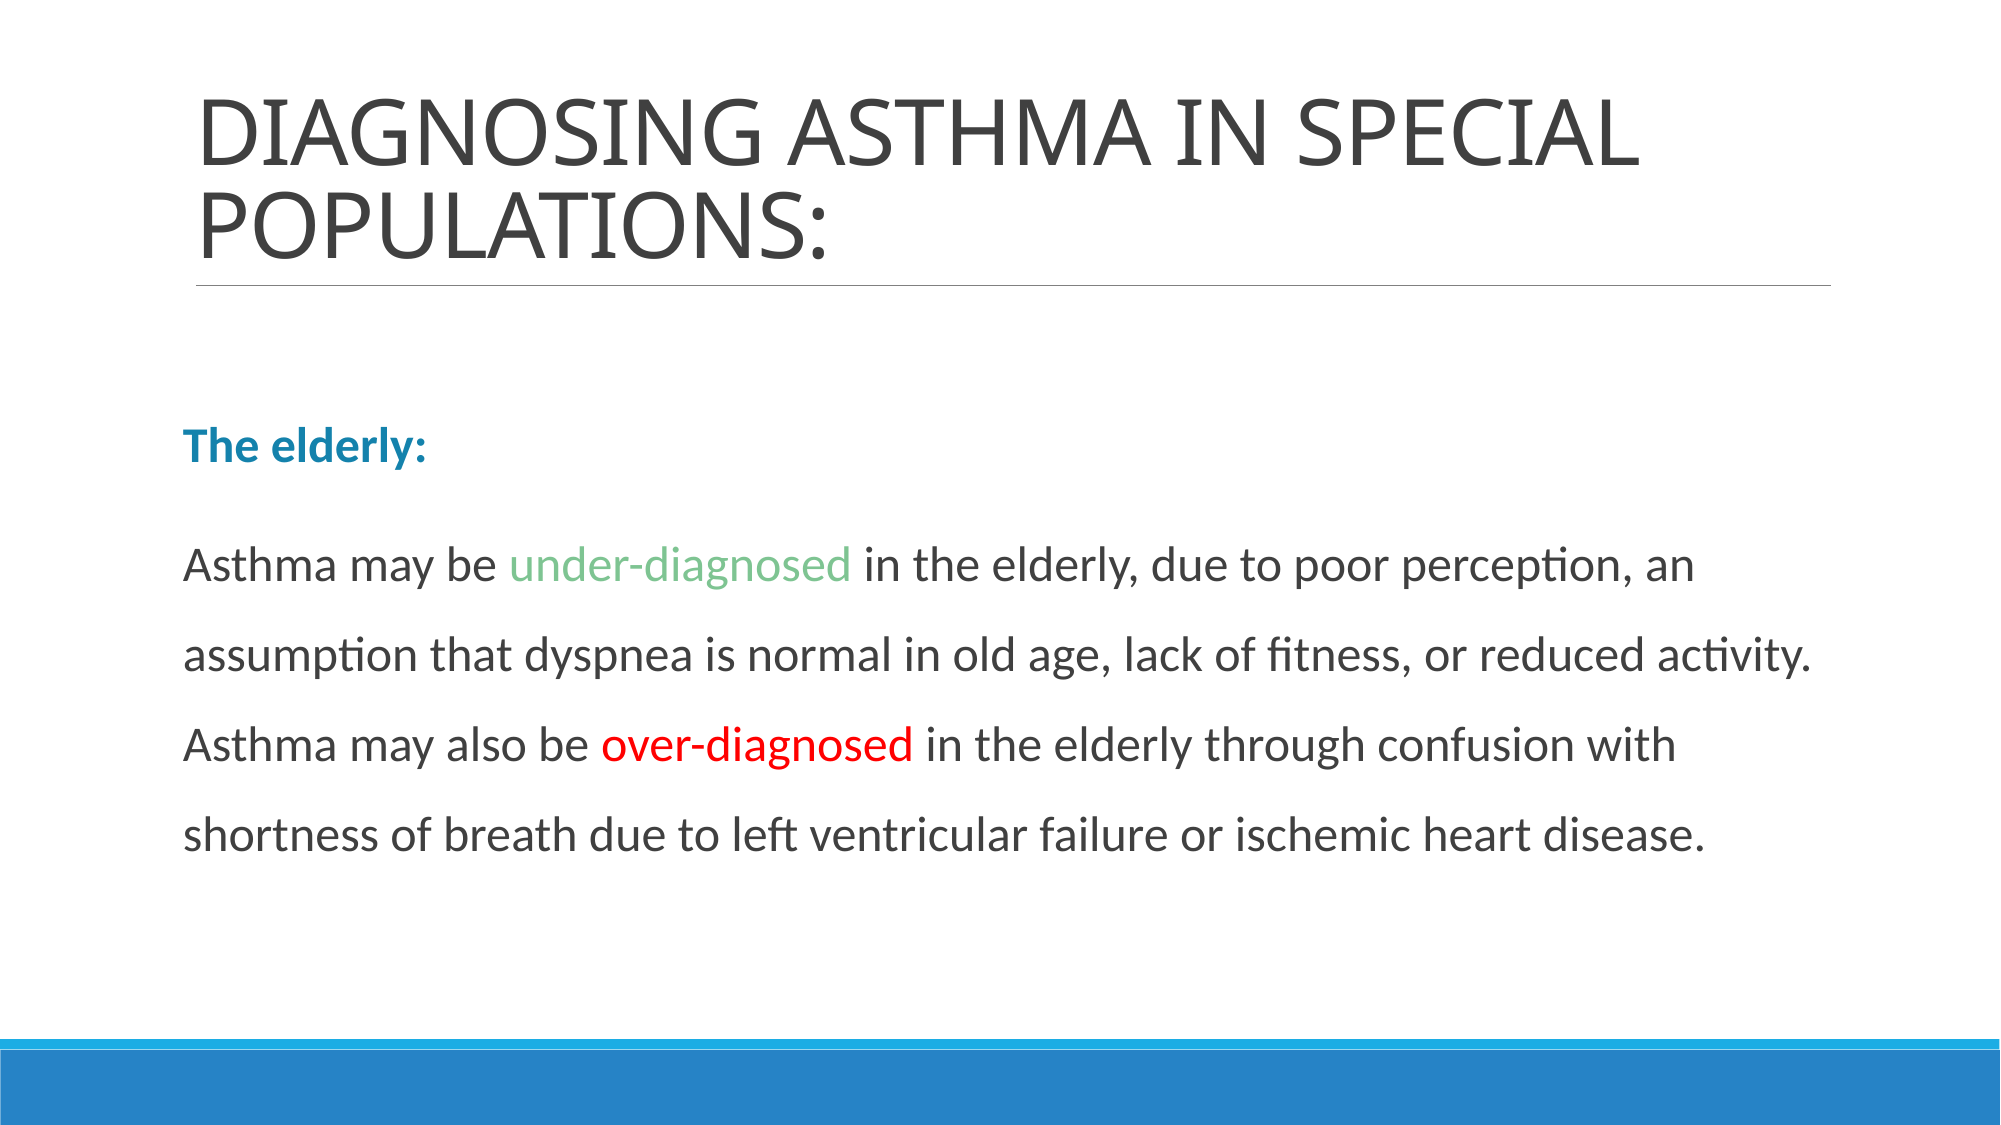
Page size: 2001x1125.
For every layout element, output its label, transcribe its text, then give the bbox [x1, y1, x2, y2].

list The elderly: Asthma may be under-diagnosed in the elderly, due to poor perception, an assumption that dyspnea is normal in old age, lack of fitness, or reduced activity. Asthma may also be over-diagnosed in the elderly through confusion with shortness of breath due to left ventricular failure or ischemic heart disease. [168, 375, 1856, 1035]
title DIAGNOSING ASTHMA IN SPECIAL POPULATIONS: [180, 47, 1830, 285]
